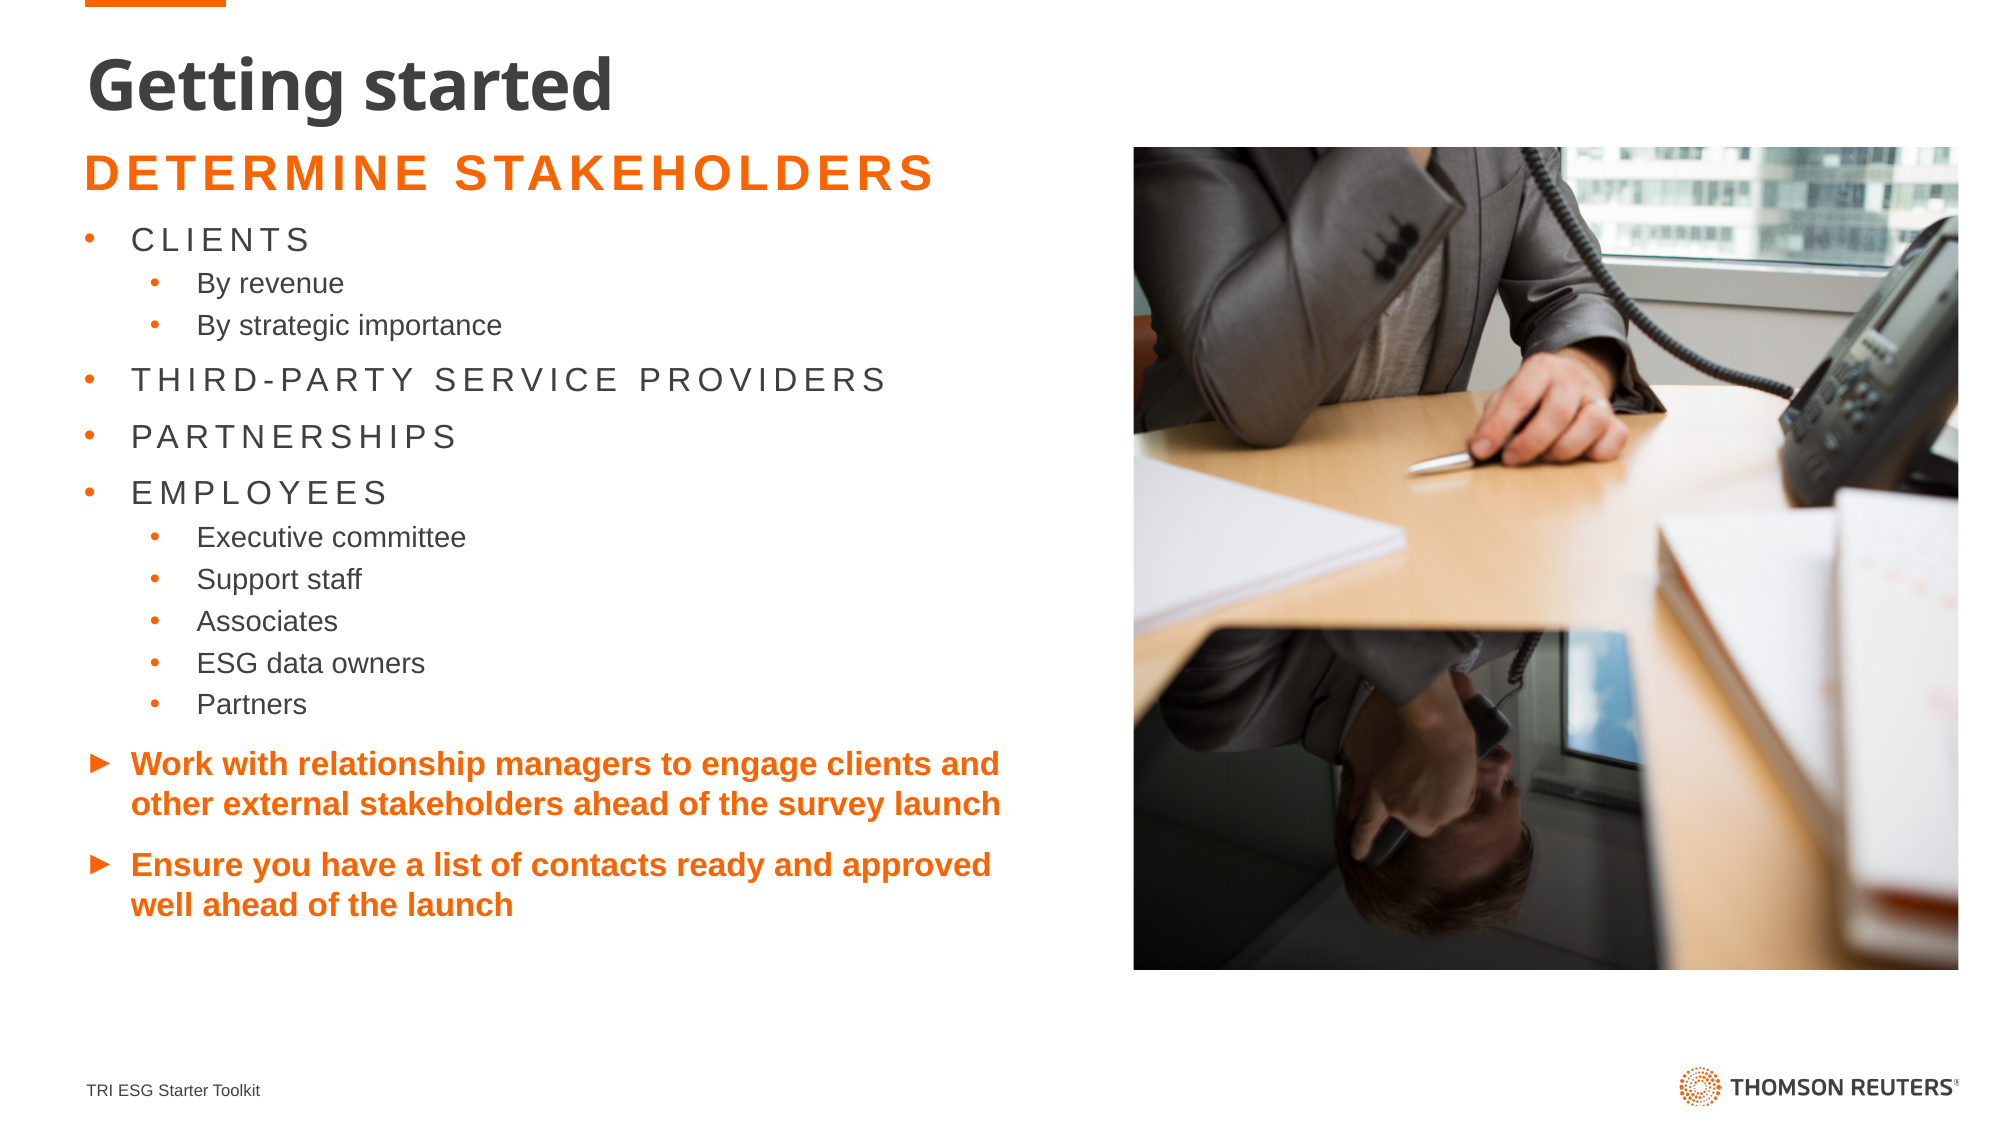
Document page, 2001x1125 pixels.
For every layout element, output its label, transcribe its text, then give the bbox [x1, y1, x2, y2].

list Determine stakeholders Clients By revenue By strategic importance Third-party service providers Partnerships Employees Executive committee Support staff Associates ESG data owners Partners Work with relationship managers to engage clients and other external stakeholders ahead of the survey launch Ensure you have a list of contacts ready and approved well ahead of the launch [83, 147, 1017, 1001]
footer TRI ESG Starter Toolkit [86, 1071, 762, 1100]
title Getting started [86, 49, 984, 204]
picture [1133, 147, 1959, 970]
